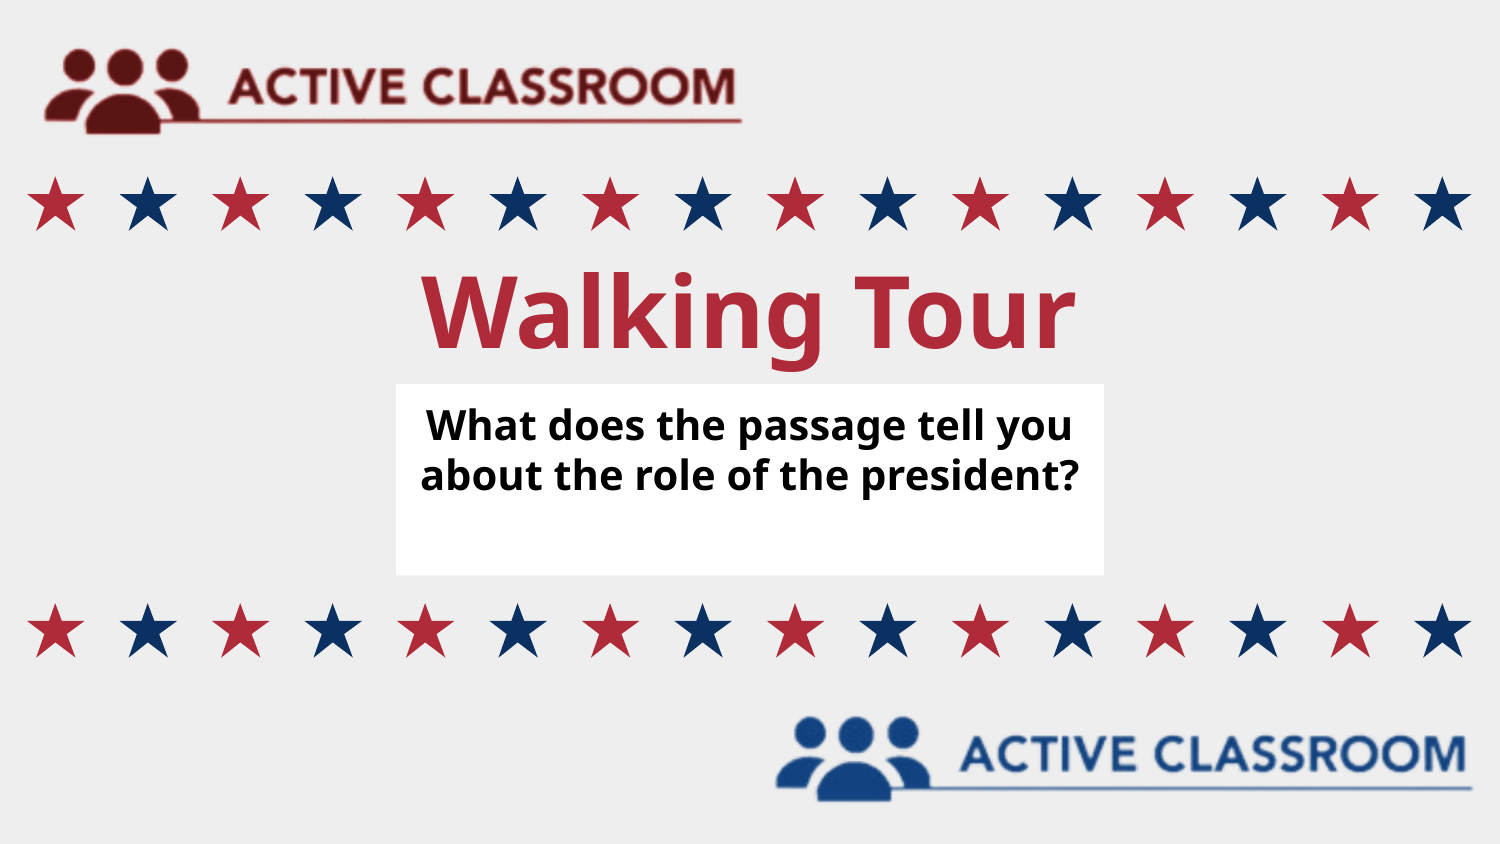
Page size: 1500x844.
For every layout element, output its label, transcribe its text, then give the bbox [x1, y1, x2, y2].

picture [747, 677, 1492, 830]
title Walking Tour [0, 233, 1500, 412]
subtitle What does the passage tell you about the role of the president? [396, 383, 1104, 576]
picture [16, 10, 761, 163]
